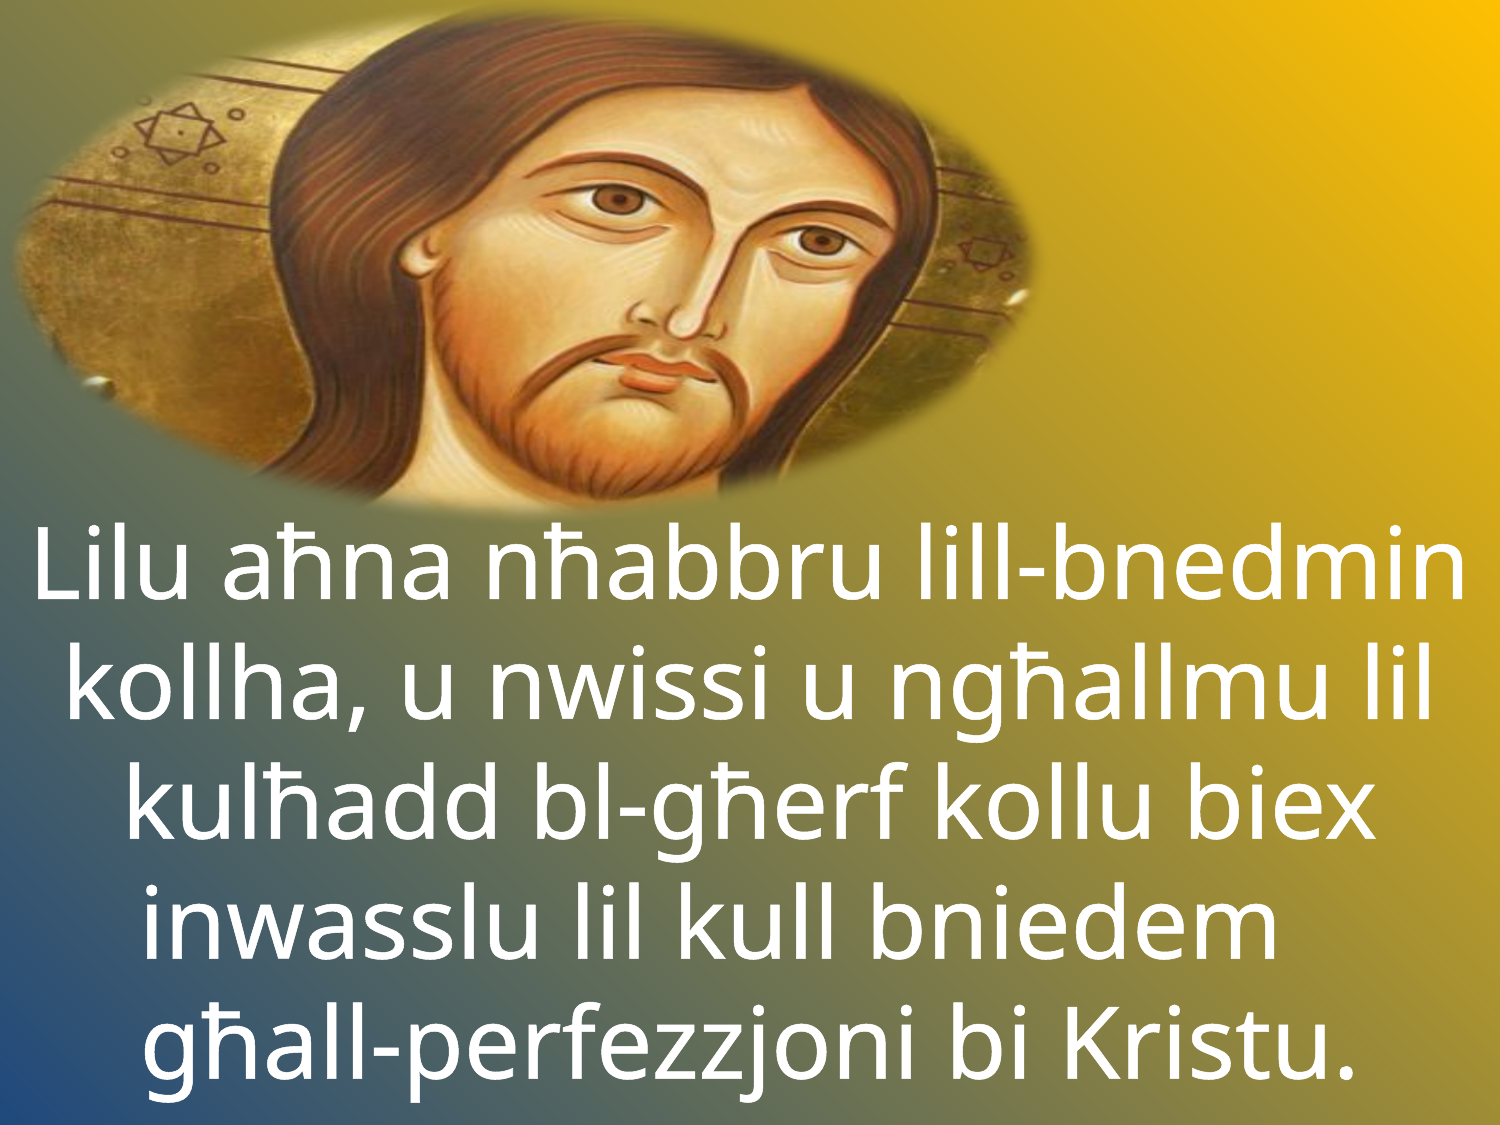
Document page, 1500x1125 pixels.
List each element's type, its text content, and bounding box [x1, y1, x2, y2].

picture [0, 0, 1051, 526]
text_box Lilu aħna nħabbru lill-bnedmin kollha, u nwissi u ngħallmu lil kulħadd bl-għerf kollu biex inwasslu lil kull bniedem għall-perfezzjoni bi Kristu. [0, 491, 1500, 1106]
